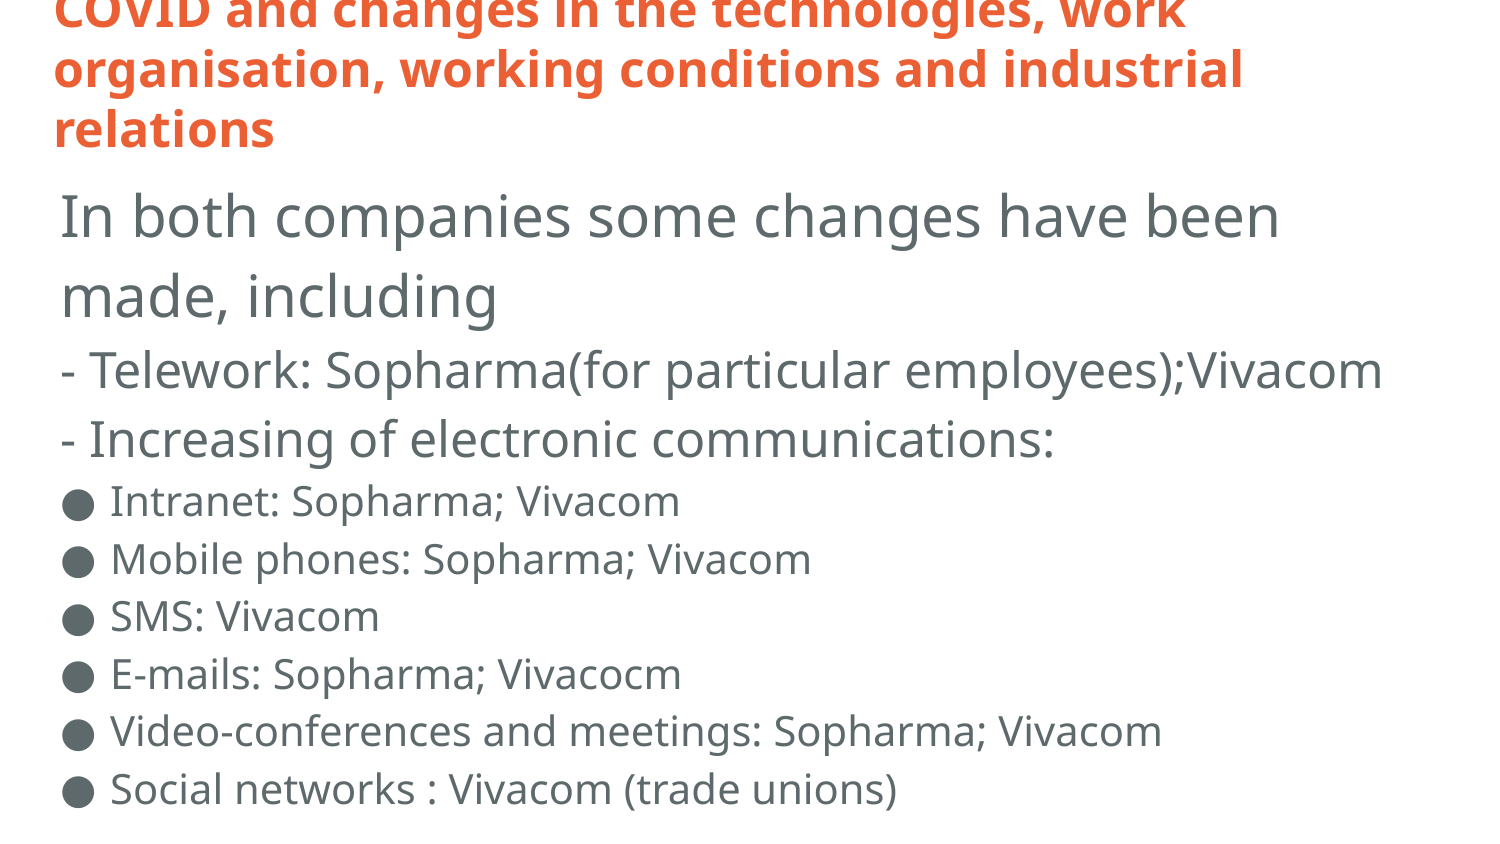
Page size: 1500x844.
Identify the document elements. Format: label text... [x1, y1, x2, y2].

title COVID and changes in the technologies, work organisation, working conditions and industrial relations [38, 49, 1435, 153]
list In both companies some changes have been made, including - Telework: Sopharma(for particular employees);Vivacom - Increasing of electronic communications: Intranet: Sopharma; Vivacom Mobile phones: Sopharma; Vivacom SMS: Vivacom E-mails: Sopharma; Vivacocm Video-conferences and meetings: Sopharma; Vivacom Social networks : Vivacom (trade unions) [20, 153, 1467, 754]
